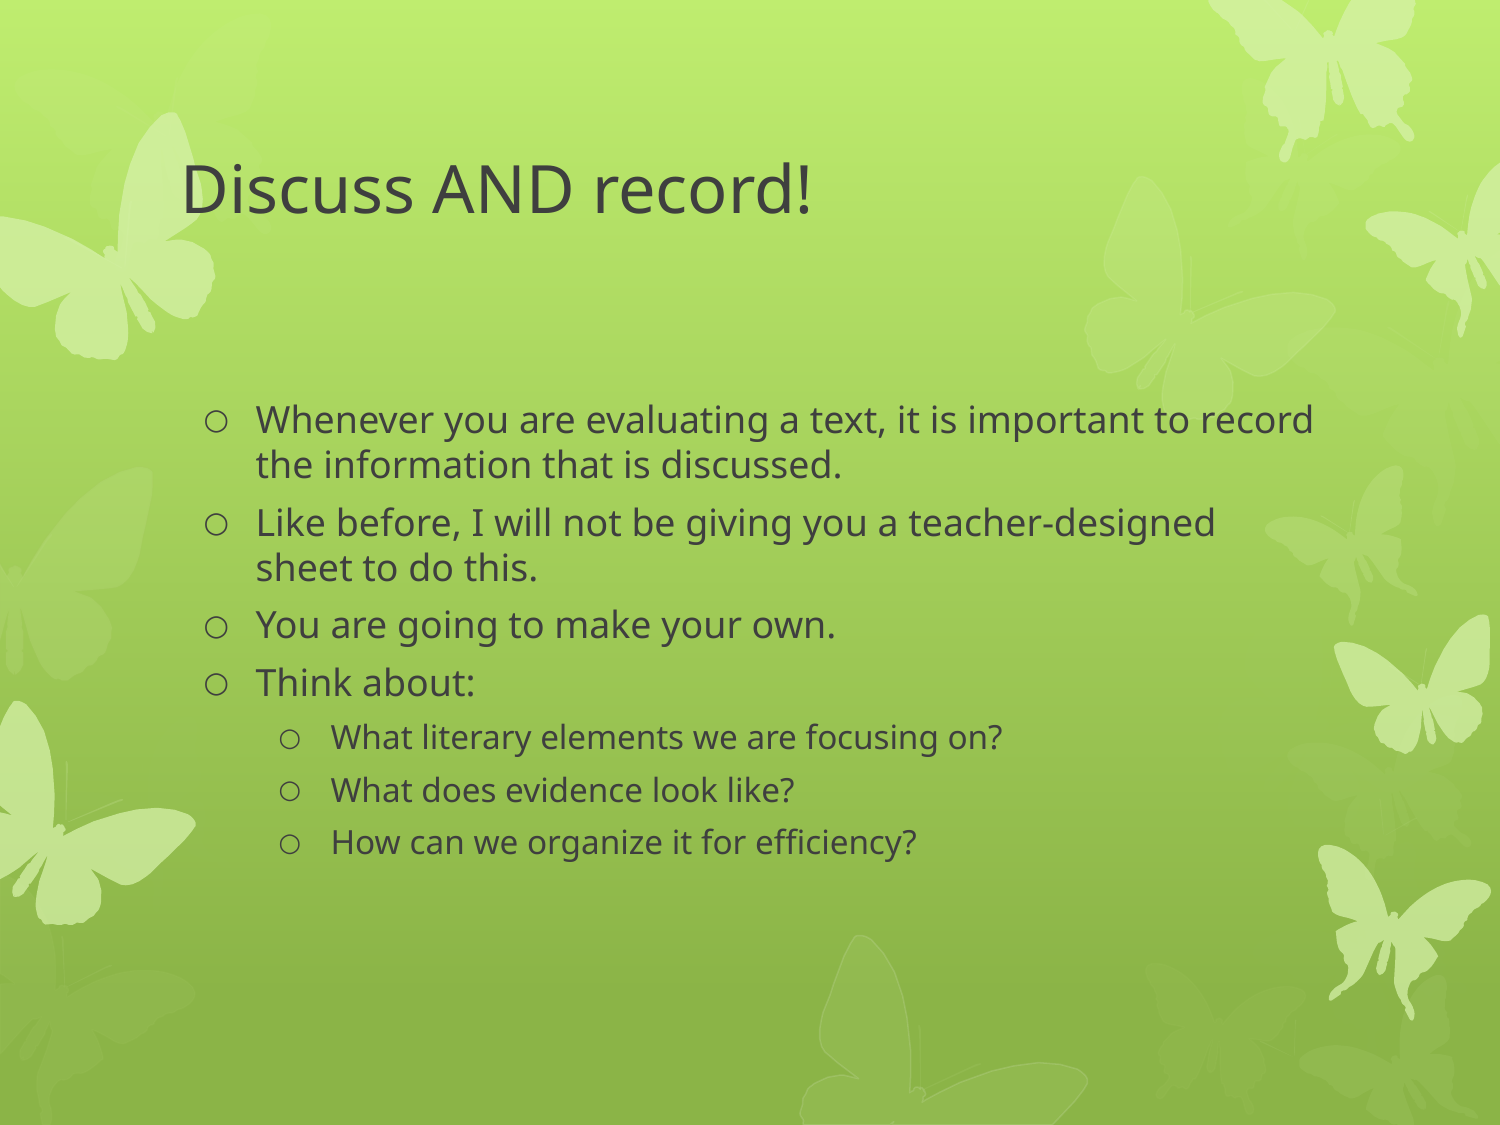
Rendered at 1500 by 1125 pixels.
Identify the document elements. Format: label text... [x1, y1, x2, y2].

title Discuss AND record! [165, 110, 1335, 263]
list Whenever you are evaluating a text, it is important to record the information that is discussed. Like before, I will not be giving you a teacher-designed sheet to do this. You are going to make your own. Think about: What literary elements we are focusing on? What does evidence look like? How can we organize it for efficiency? [165, 296, 1335, 962]
